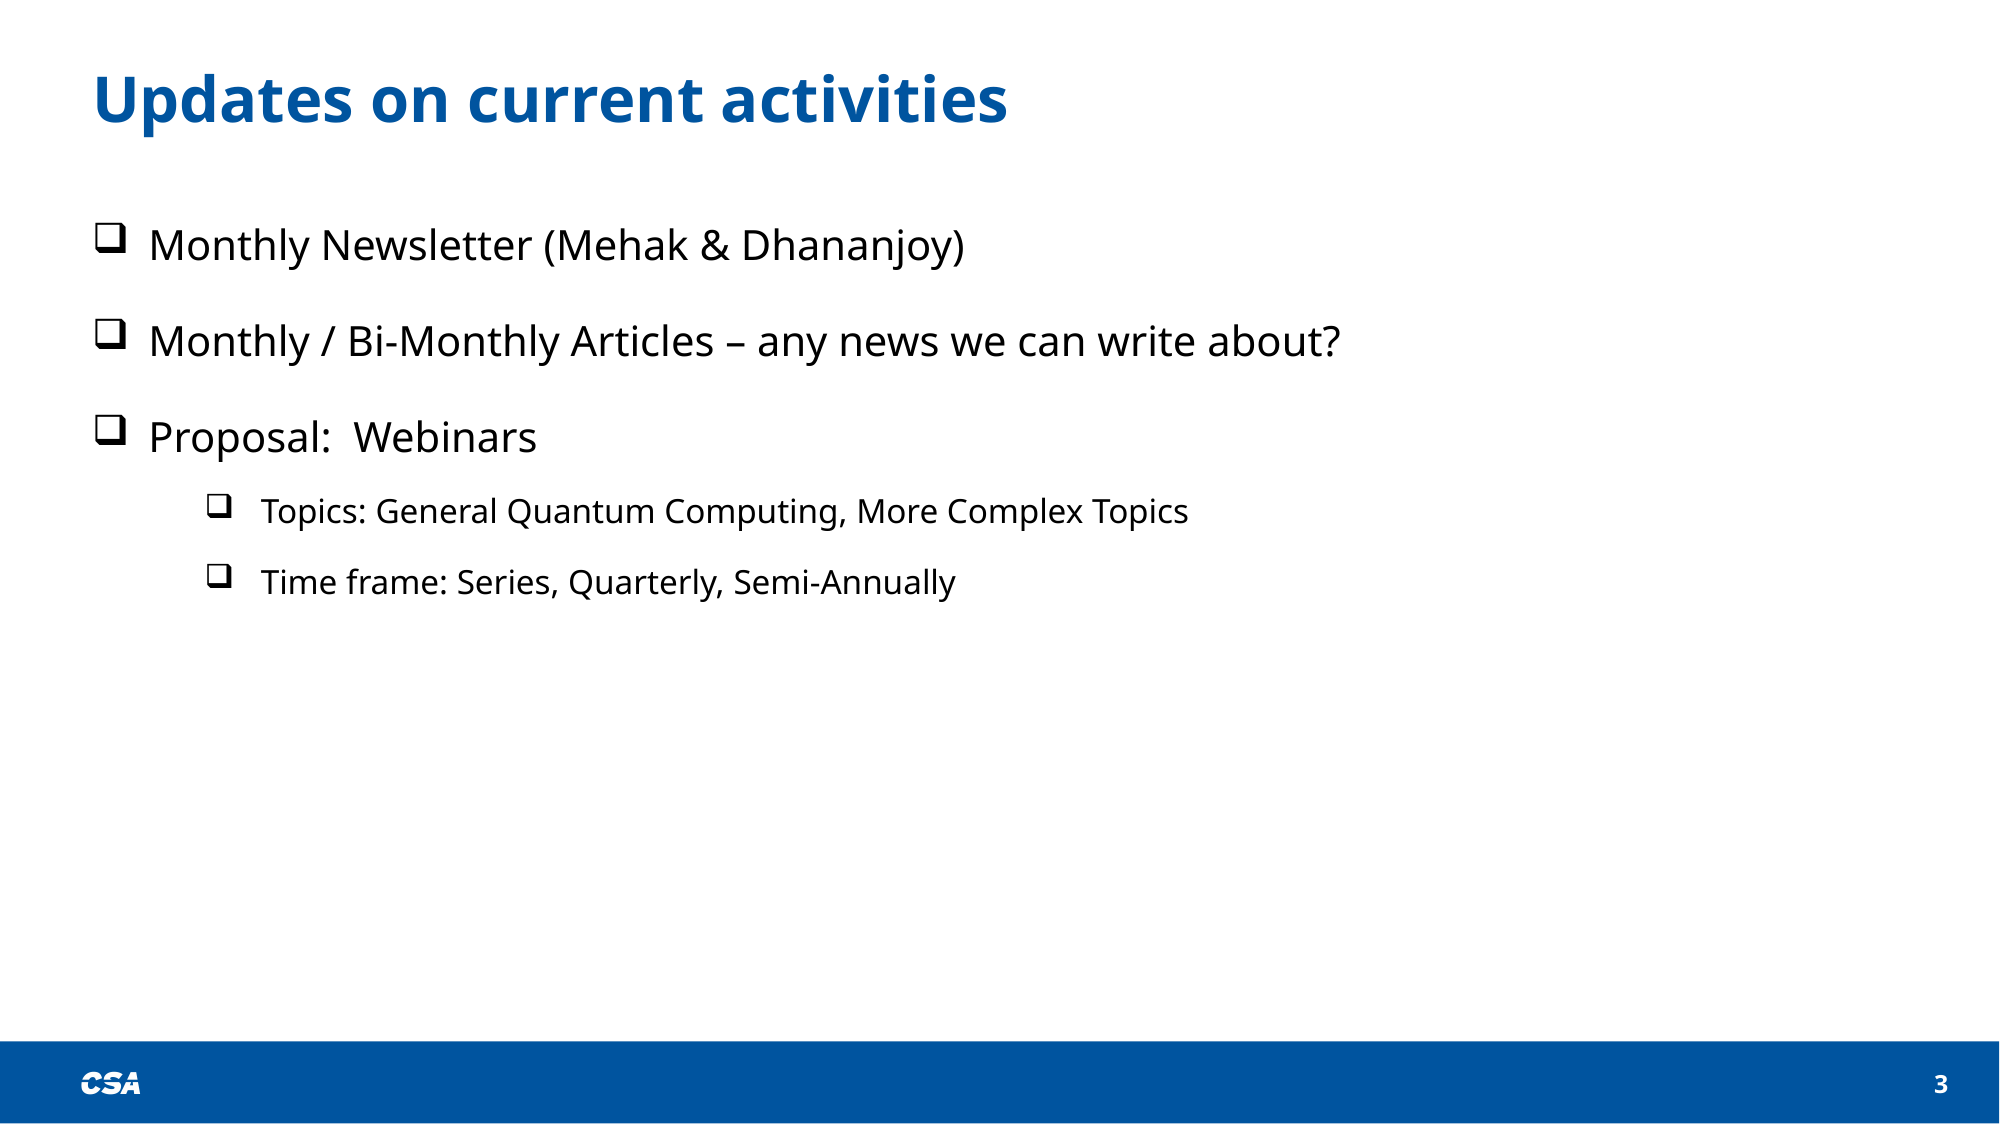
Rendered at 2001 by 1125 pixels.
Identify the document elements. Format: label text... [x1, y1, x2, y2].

title Updates on current activities [77, 59, 1849, 144]
list Monthly Newsletter (Mehak & Dhananjoy) Monthly / Bi-Monthly Articles – any news we can write about? Proposal: Webinars Topics: General Quantum Computing, More Complex Topics Time frame: Series, Quarterly, Semi-Annually [77, 185, 1849, 891]
picture [81, 1061, 150, 1105]
